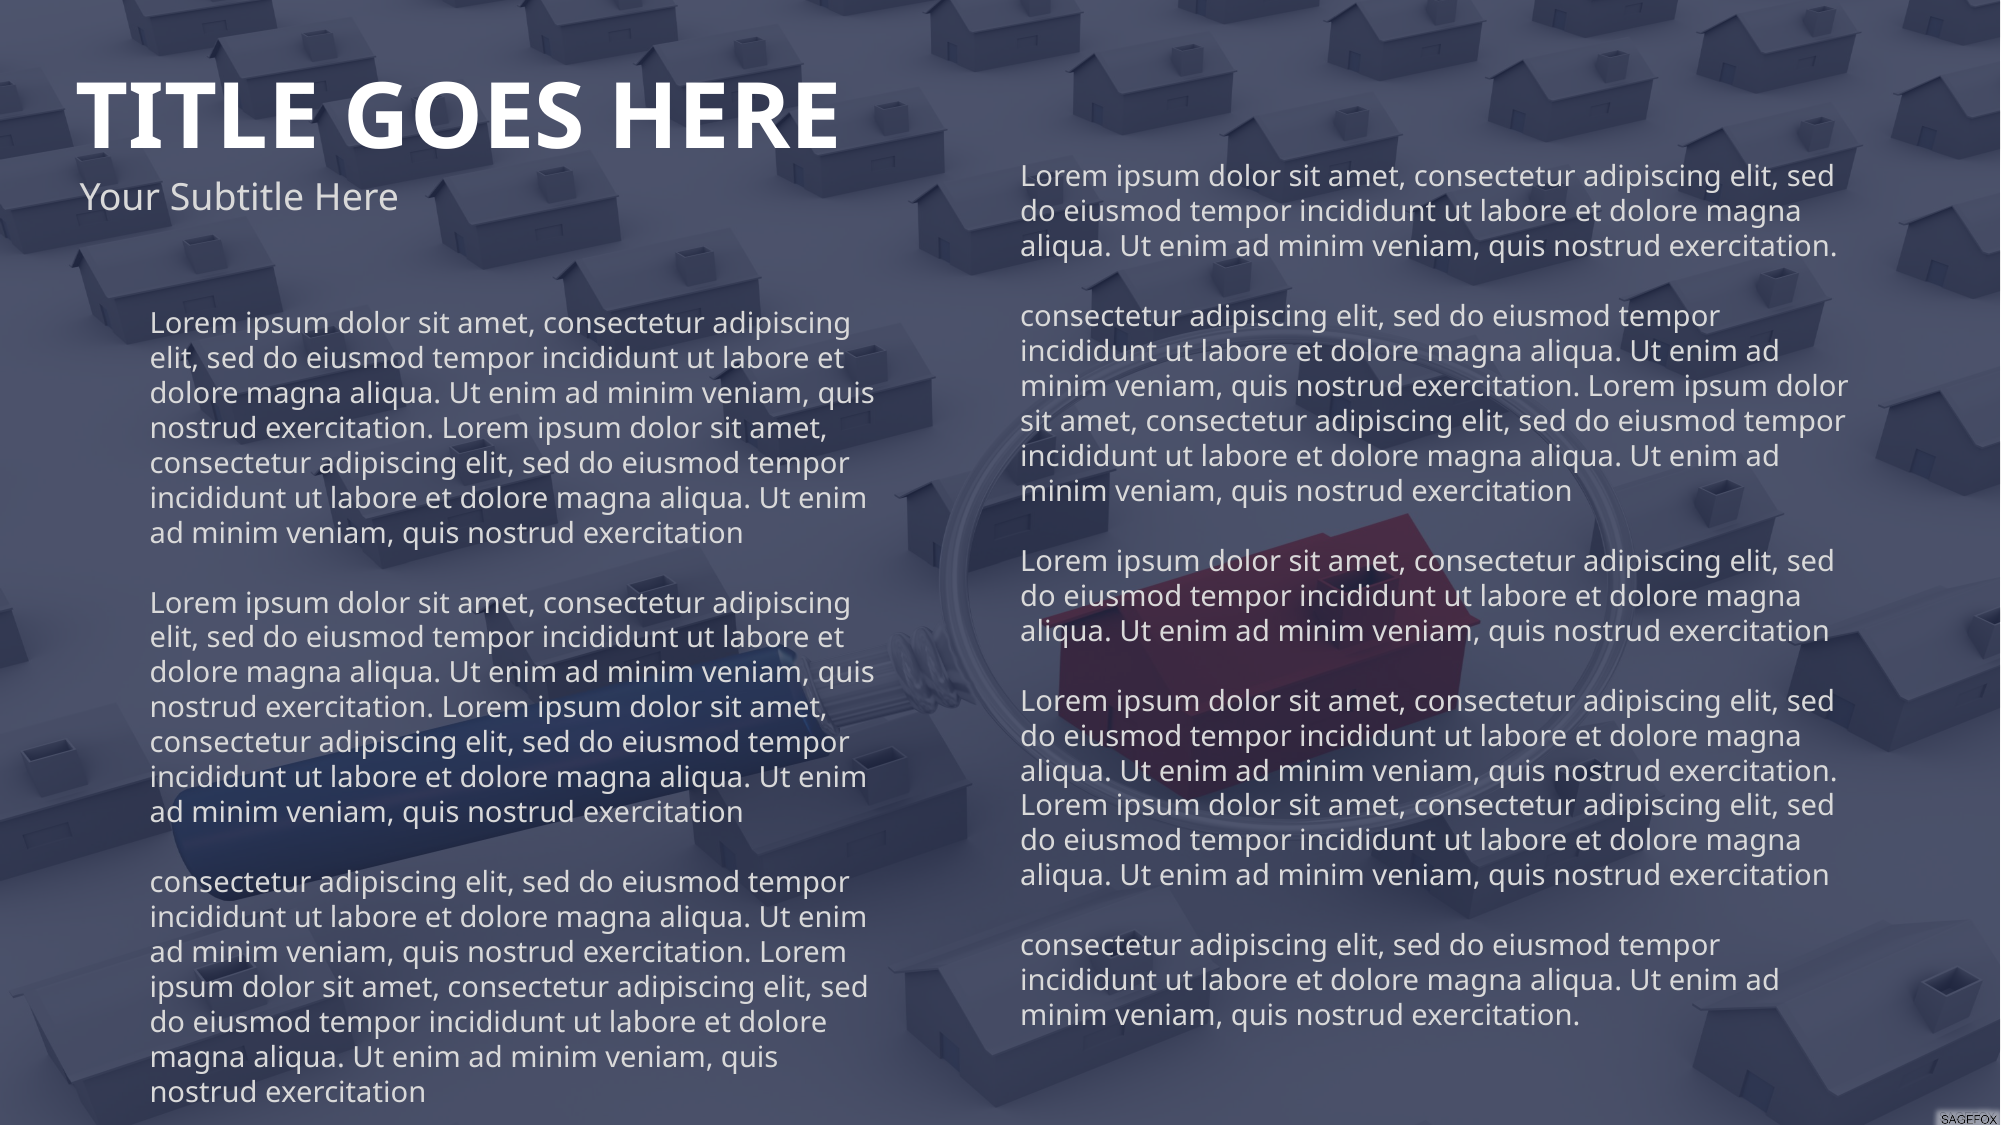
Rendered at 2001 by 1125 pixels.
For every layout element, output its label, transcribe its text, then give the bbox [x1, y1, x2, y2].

text_box Lorem ipsum dolor sit amet, consectetur adipiscing elit, sed do eiusmod tempor incididunt ut labore et dolore magna aliqua. Ut enim ad minim veniam, quis nostrud exercitation. Lorem ipsum dolor sit amet, consectetur adipiscing elit, sed do eiusmod tempor incididunt ut labore et dolore magna aliqua. Ut enim ad minim veniam, quis nostrud exercitation Lorem ipsum dolor sit amet, consectetur adipiscing elit, sed do eiusmod tempor incididunt ut labore et dolore magna aliqua. Ut enim ad minim veniam, quis nostrud exercitation. Lorem ipsum dolor sit amet, consectetur adipiscing elit, sed do eiusmod tempor incididunt ut labore et dolore magna aliqua. Ut enim ad minim veniam, quis nostrud exercitation consectetur adipiscing elit, sed do eiusmod tempor incididunt ut labore et dolore magna aliqua. Ut enim ad minim veniam, quis nostrud exercitation. Lorem ipsum dolor sit amet, consectetur adipiscing elit, sed do eiusmod tempor incididunt ut labore et dolore magna aliqua. Ut enim ad minim veniam, quis nostrud exercitation [134, 296, 897, 1125]
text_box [60, 49, 1020, 227]
picture [1938, 1114, 1999, 1125]
text_box Lorem ipsum dolor sit amet, consectetur adipiscing elit, sed do eiusmod tempor incididunt ut labore et dolore magna aliqua. Ut enim ad minim veniam, quis nostrud exercitation. consectetur adipiscing elit, sed do eiusmod tempor incididunt ut labore et dolore magna aliqua. Ut enim ad minim veniam, quis nostrud exercitation. Lorem ipsum dolor sit amet, consectetur adipiscing elit, sed do eiusmod tempor incididunt ut labore et dolore magna aliqua. Ut enim ad minim veniam, quis nostrud exercitation Lorem ipsum dolor sit amet, consectetur adipiscing elit, sed do eiusmod tempor incididunt ut labore et dolore magna aliqua. Ut enim ad minim veniam, quis nostrud exercitation Lorem ipsum dolor sit amet, consectetur adipiscing elit, sed do eiusmod tempor incididunt ut labore et dolore magna aliqua. Ut enim ad minim veniam, quis nostrud exercitation. Lorem ipsum dolor sit amet, consectetur adipiscing elit, sed do eiusmod tempor incididunt ut labore et dolore magna aliqua. Ut enim ad minim veniam, quis nostrud exercitation consectetur adipiscing elit, sed do eiusmod tempor incididunt ut labore et dolore magna aliqua. Ut enim ad minim veniam, quis nostrud exercitation. [1005, 150, 1876, 1039]
